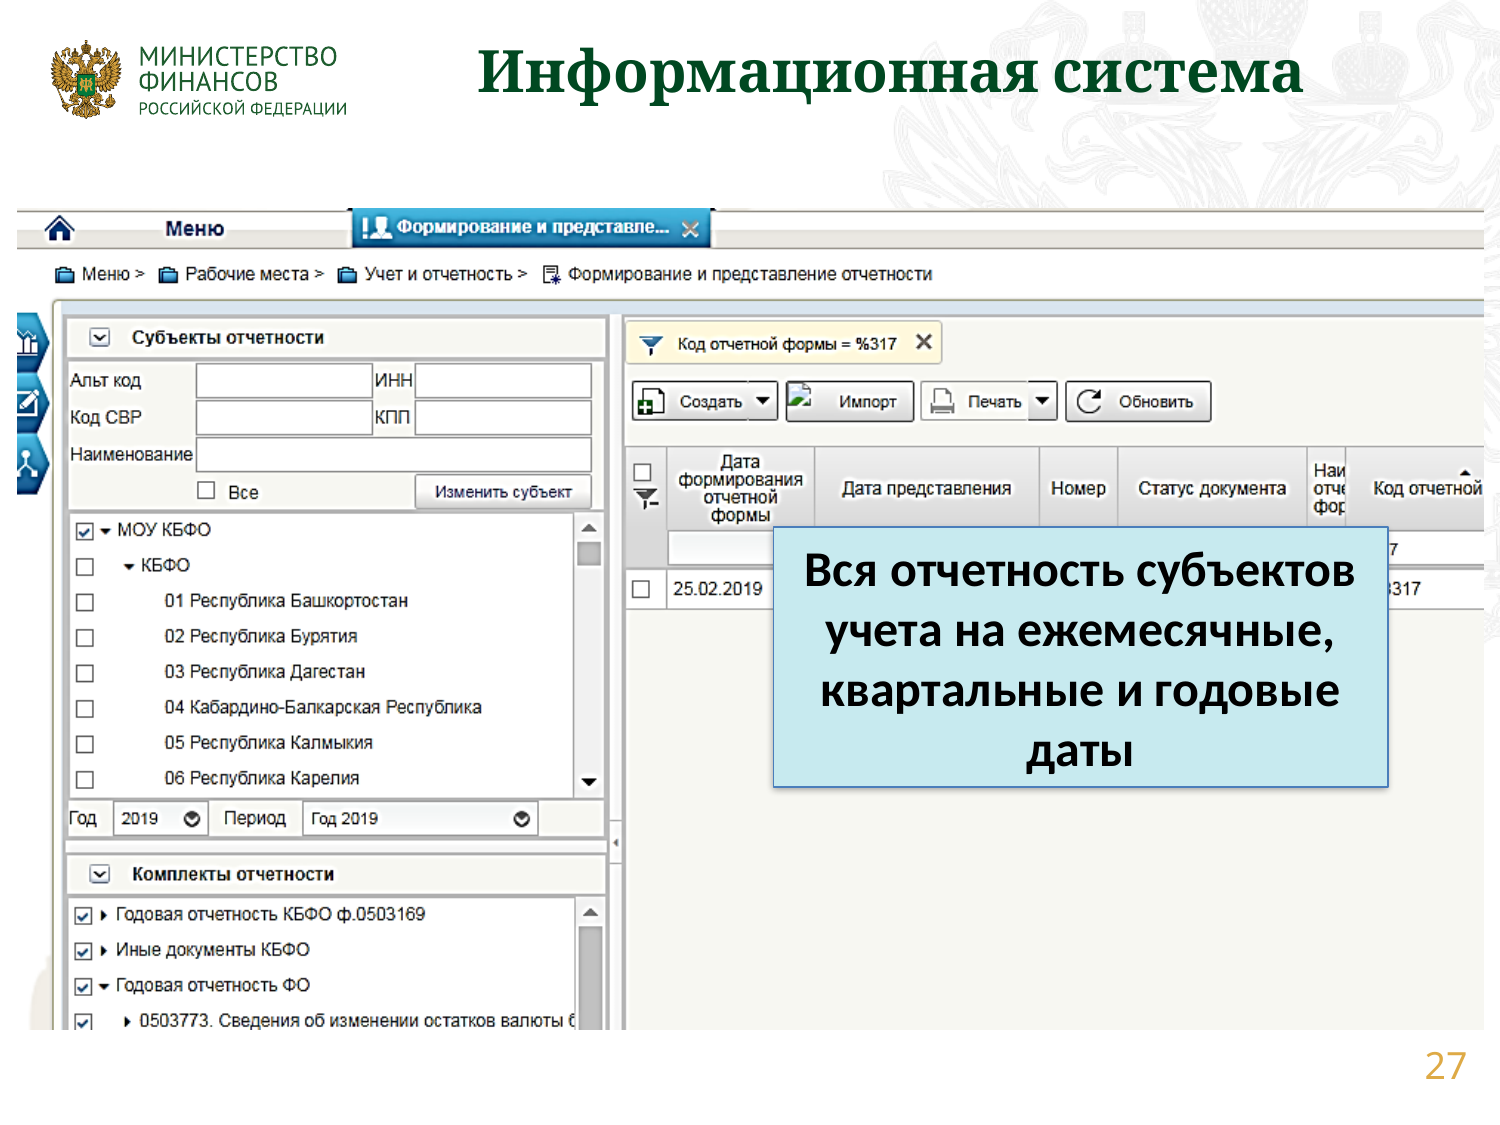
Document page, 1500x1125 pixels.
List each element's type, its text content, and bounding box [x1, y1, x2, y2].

picture [17, 207, 1484, 1030]
text_box Информационная система [360, 24, 1424, 114]
text_box 27 [1401, 1037, 1483, 1095]
